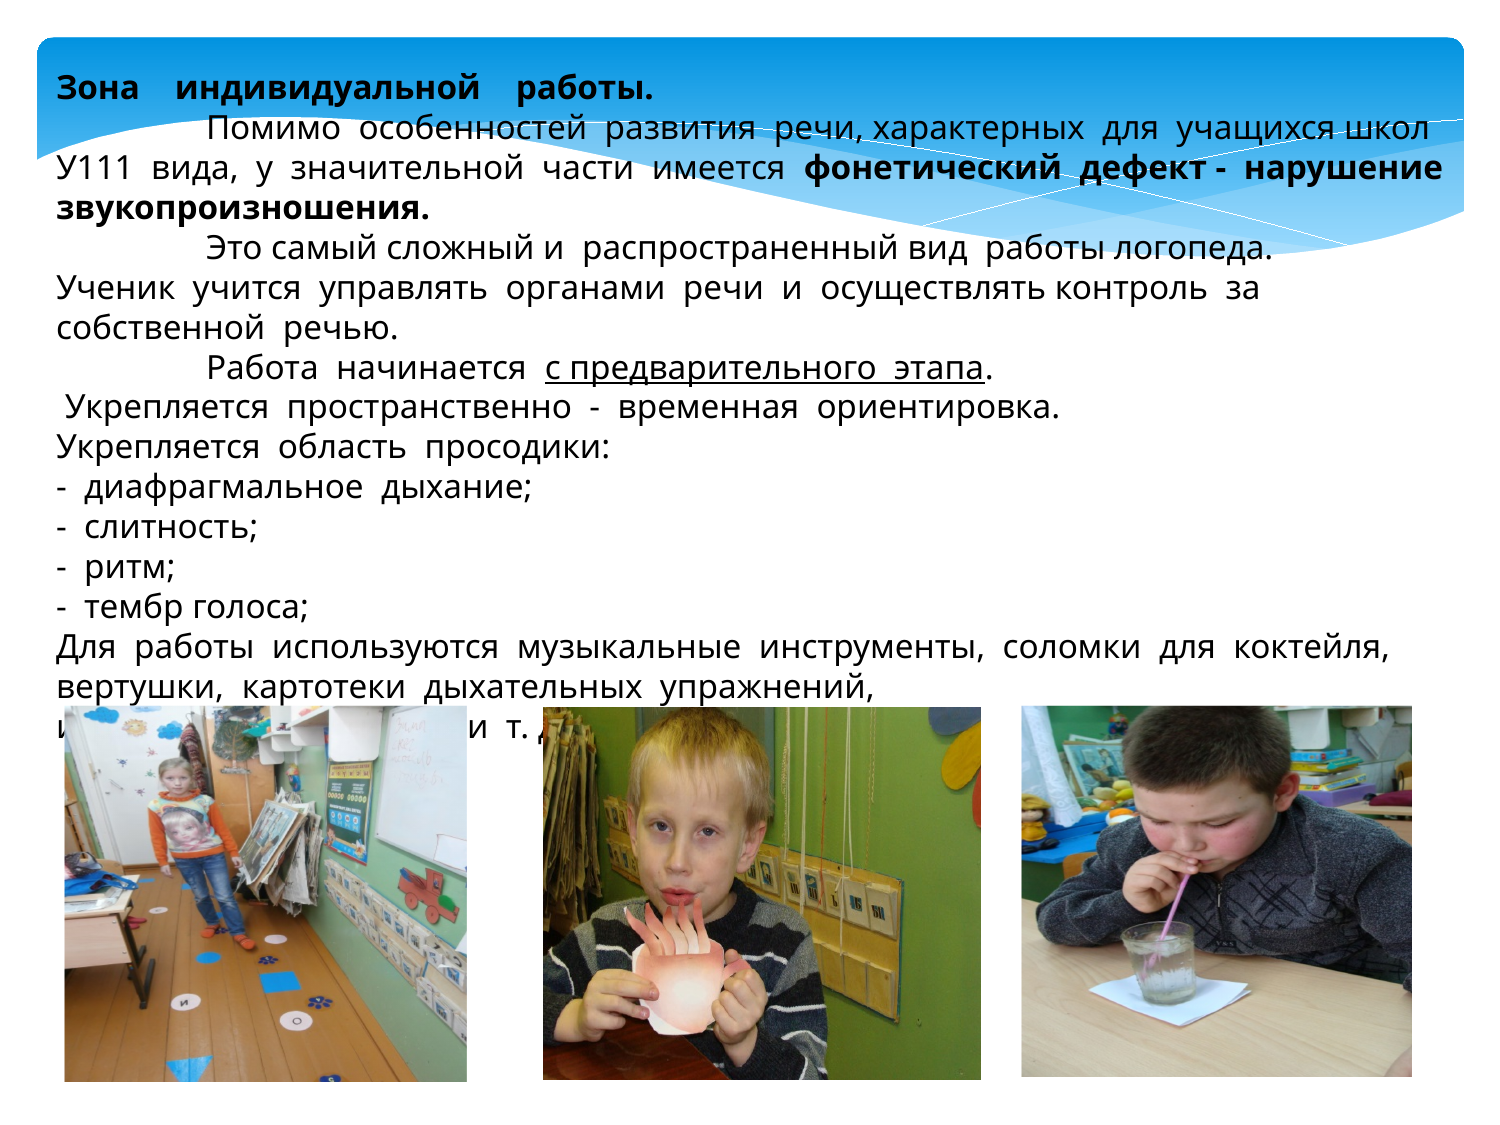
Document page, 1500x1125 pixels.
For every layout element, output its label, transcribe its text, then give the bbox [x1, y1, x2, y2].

picture [1022, 695, 1412, 1086]
text_box Зона индивидуальной работы. Помимо особенностей развития речи, характерных для учащихся школ У111 вида, у значительной части имеется фонетический дефект - нарушение звукопроизношения. Это самый сложный и распространенный вид работы логопеда. Ученик учится управлять органами речи и осуществлять контроль за собственной речью. Работа начинается с предварительного этапа. Укрепляется пространственно - временная ориентировка. Укрепляется область просодики: - диафрагмальное дыхание; - слитность; - ритм; - тембр голоса; Для работы используются музыкальные инструменты, соломки для коктейля, вертушки, картотеки дыхательных упражнений, игра «Игры для тигры» и т. д. [41, 19, 1483, 753]
picture [65, 692, 466, 1095]
picture [543, 707, 981, 1080]
